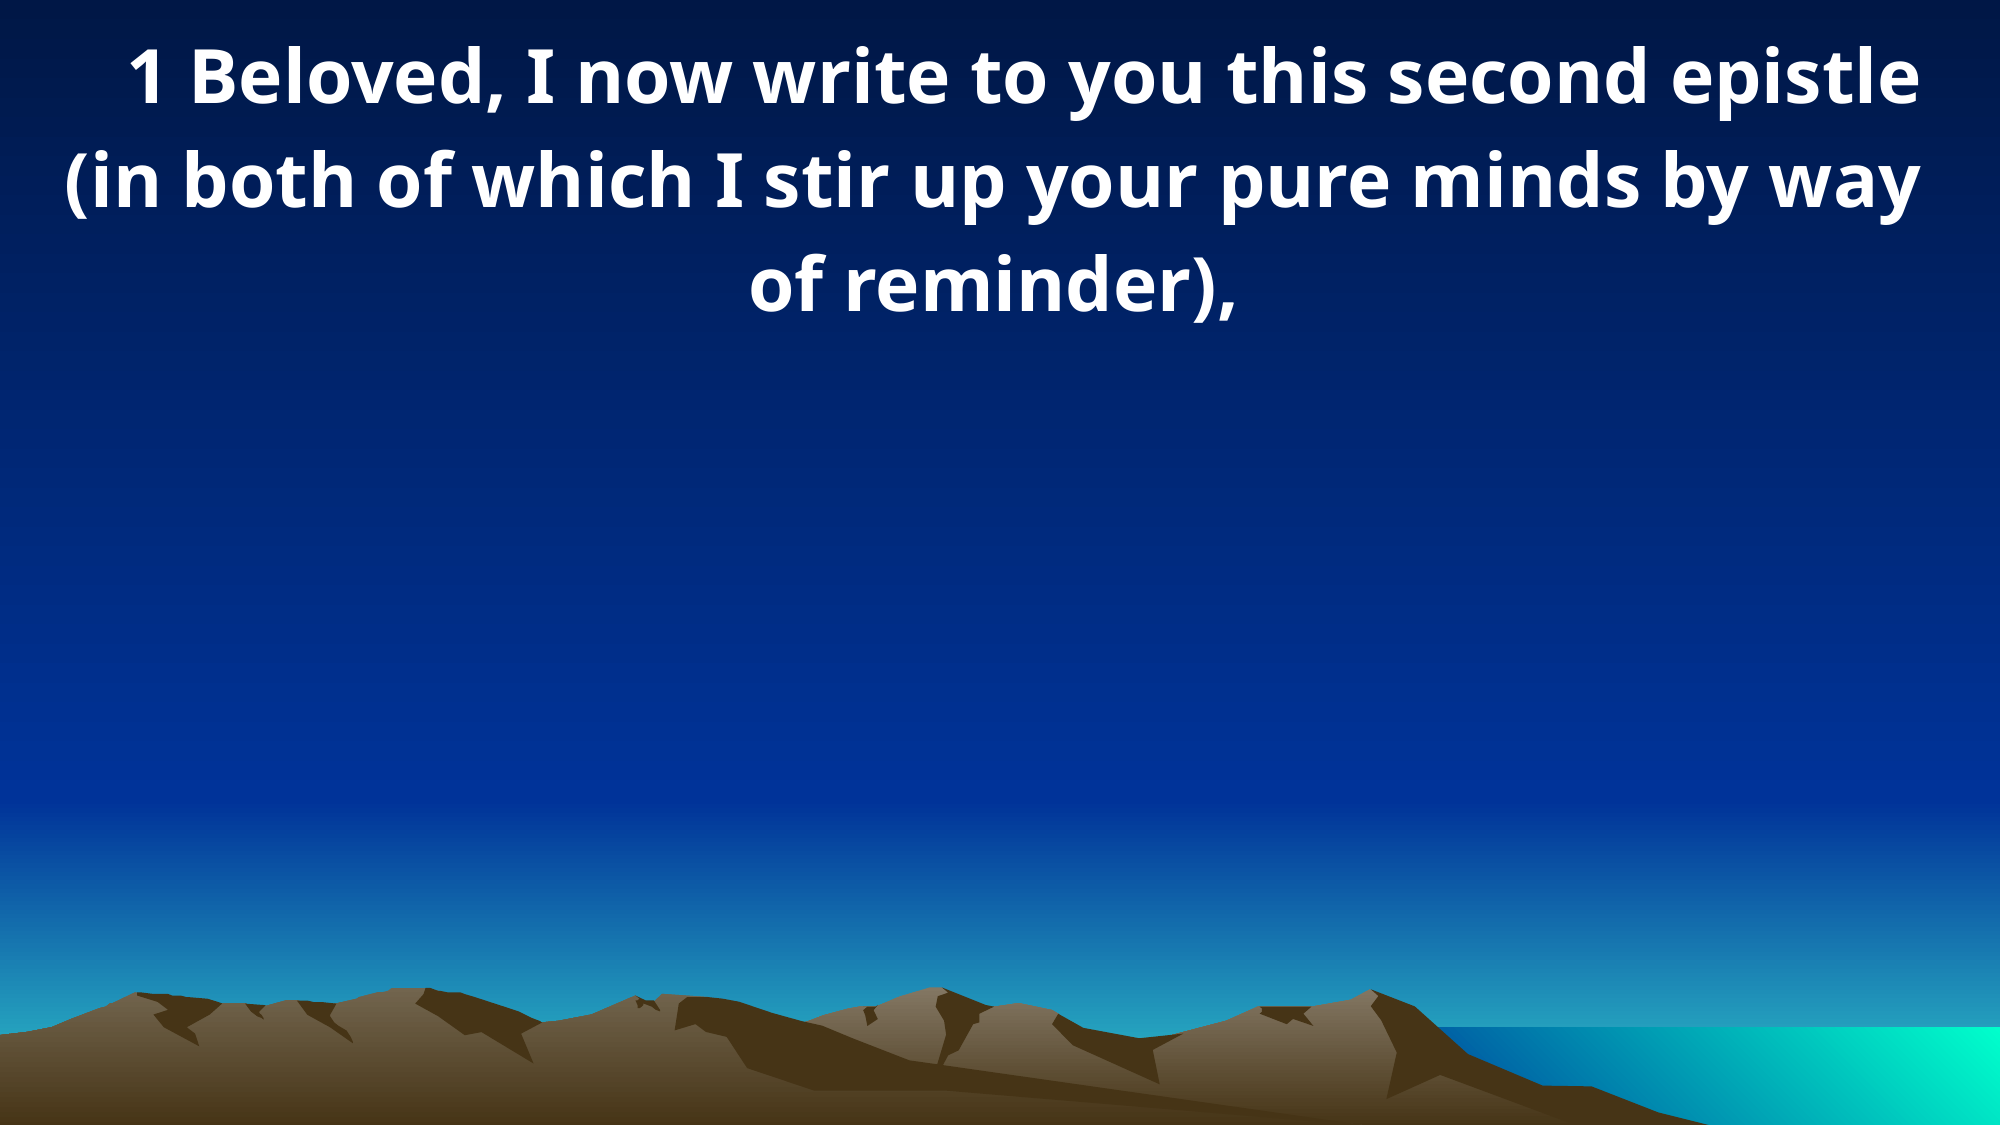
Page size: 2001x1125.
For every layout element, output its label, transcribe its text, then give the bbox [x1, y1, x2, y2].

text_box 1 Beloved, I now write to you this second epistle (in both of which I stir up your pure minds by way of reminder), [12, 0, 1975, 988]
